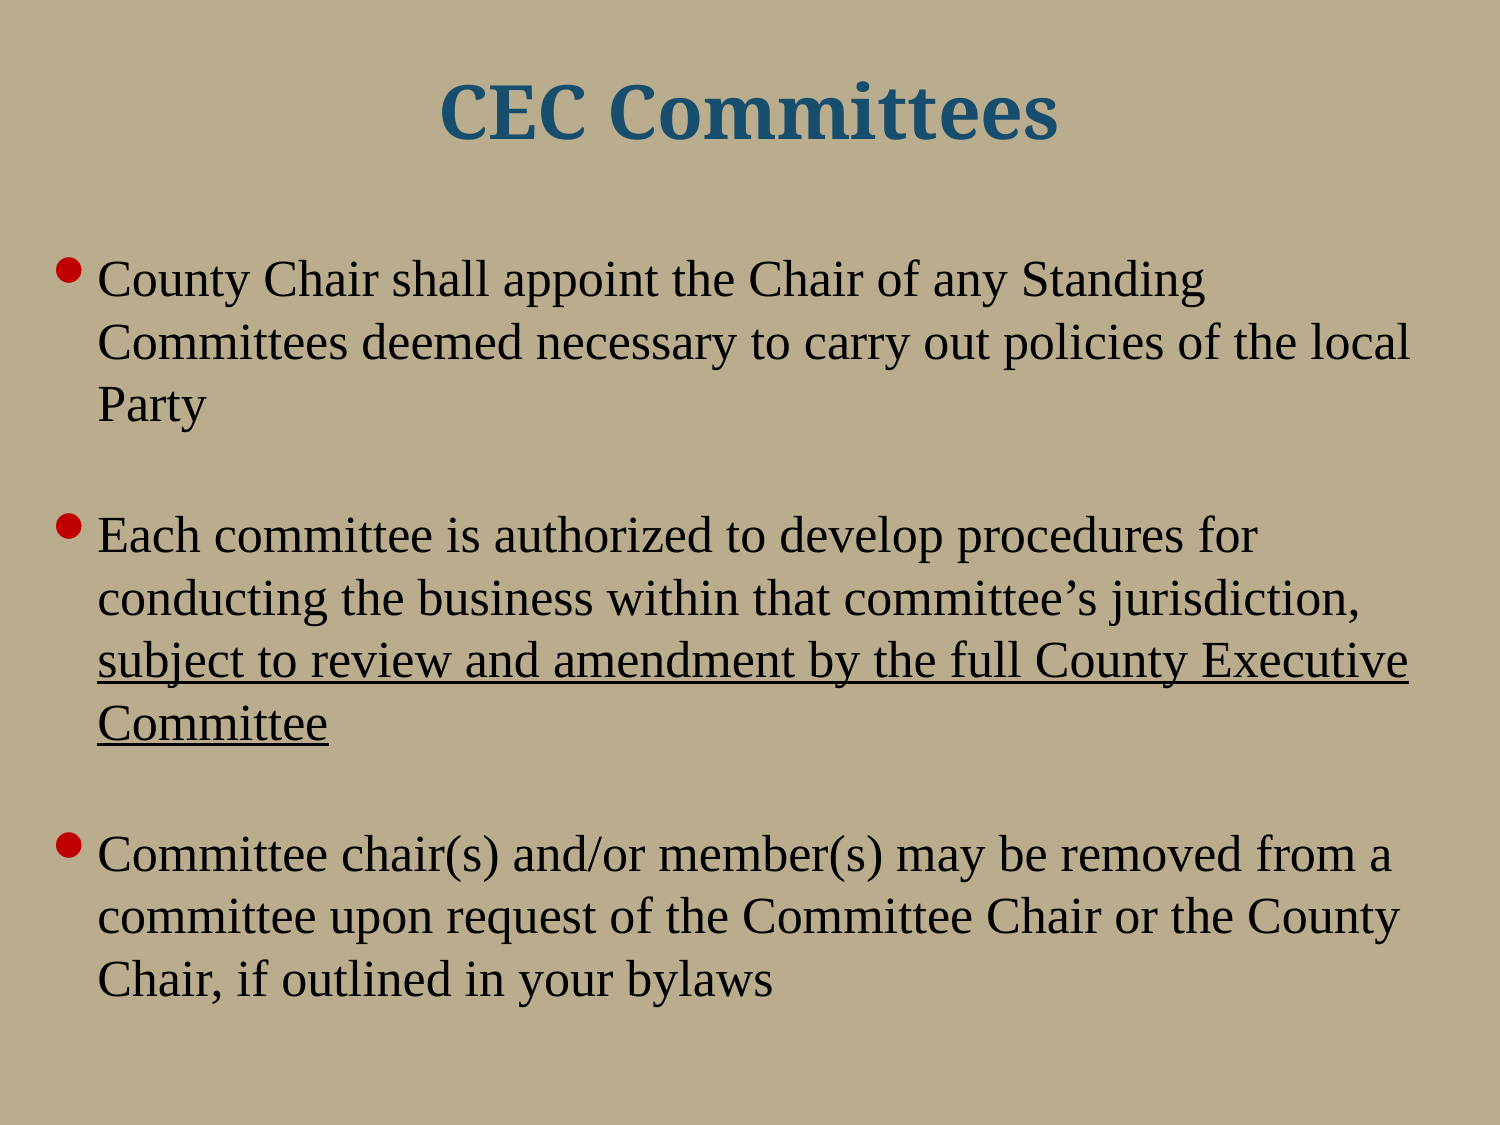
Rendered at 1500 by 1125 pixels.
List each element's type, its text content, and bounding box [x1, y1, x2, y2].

list County Chair shall appoint the Chair of any Standing Committees deemed necessary to carry out policies of the local Party Each committee is authorized to develop procedures for conducting the business within that committee’s jurisdiction, subject to review and amendment by the full County Executive Committee Committee chair(s) and/or member(s) may be removed from a committee upon request of the Committee Chair or the County Chair, if outlined in your bylaws [37, 237, 1433, 1113]
title CEC Committees [49, 37, 1450, 162]
